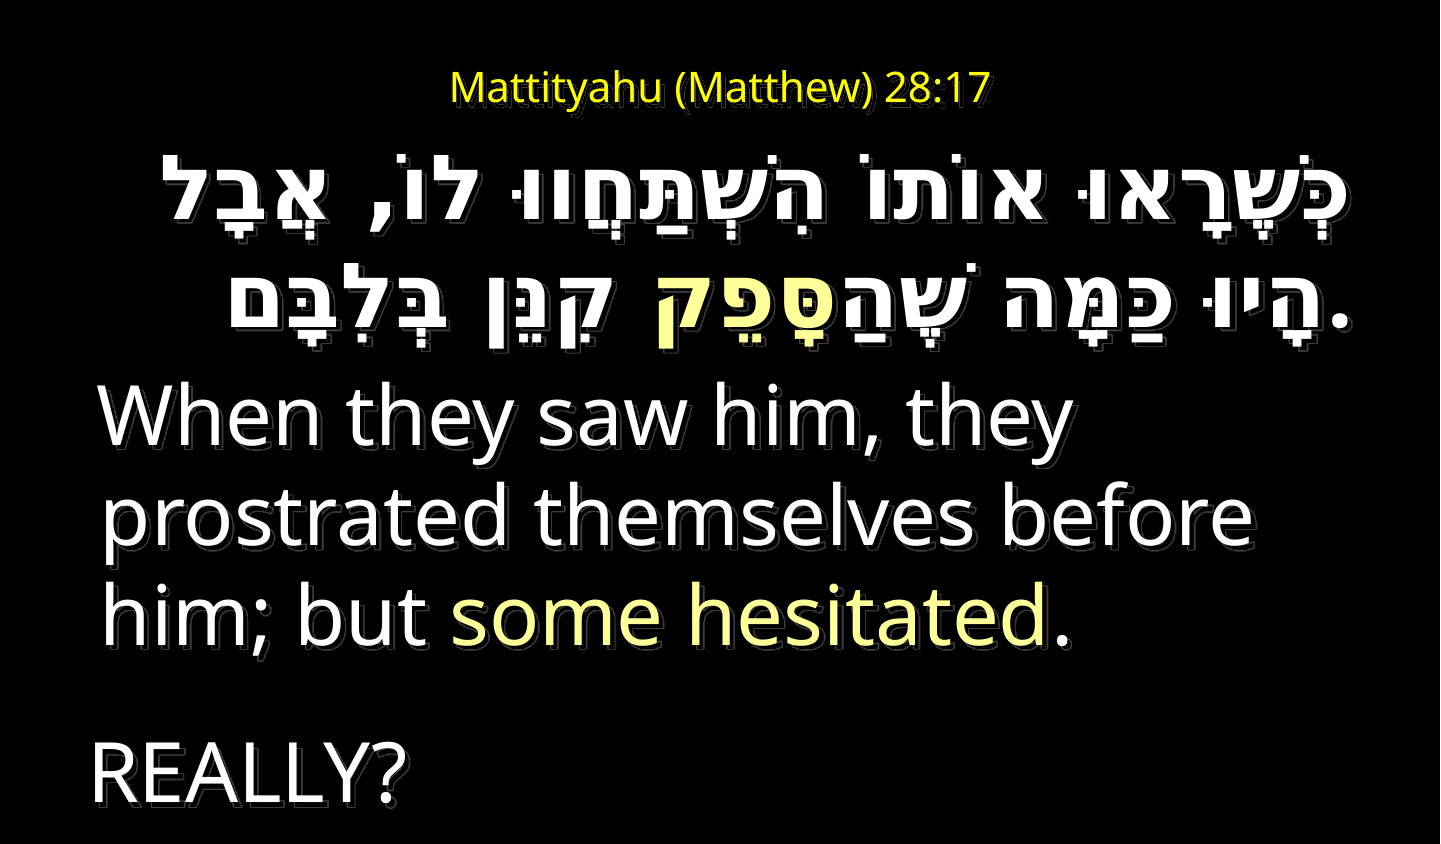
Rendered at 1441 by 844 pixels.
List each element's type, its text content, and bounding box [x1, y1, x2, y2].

list כְּשֶׁרָאוּ אוֹתוֹ הִשְׁתַּחֲווּ לוֹ, אֲבָל הָיוּ כַּמָּה שֶׁהַסָּפֵק קִנֵּן בְּלִבָּם. When they saw him, they prostrated themselves before him; but some hesitated. REALLY? [71, 122, 1369, 844]
title Mattityahu (Matthew) 28:17 [153, 52, 1288, 120]
